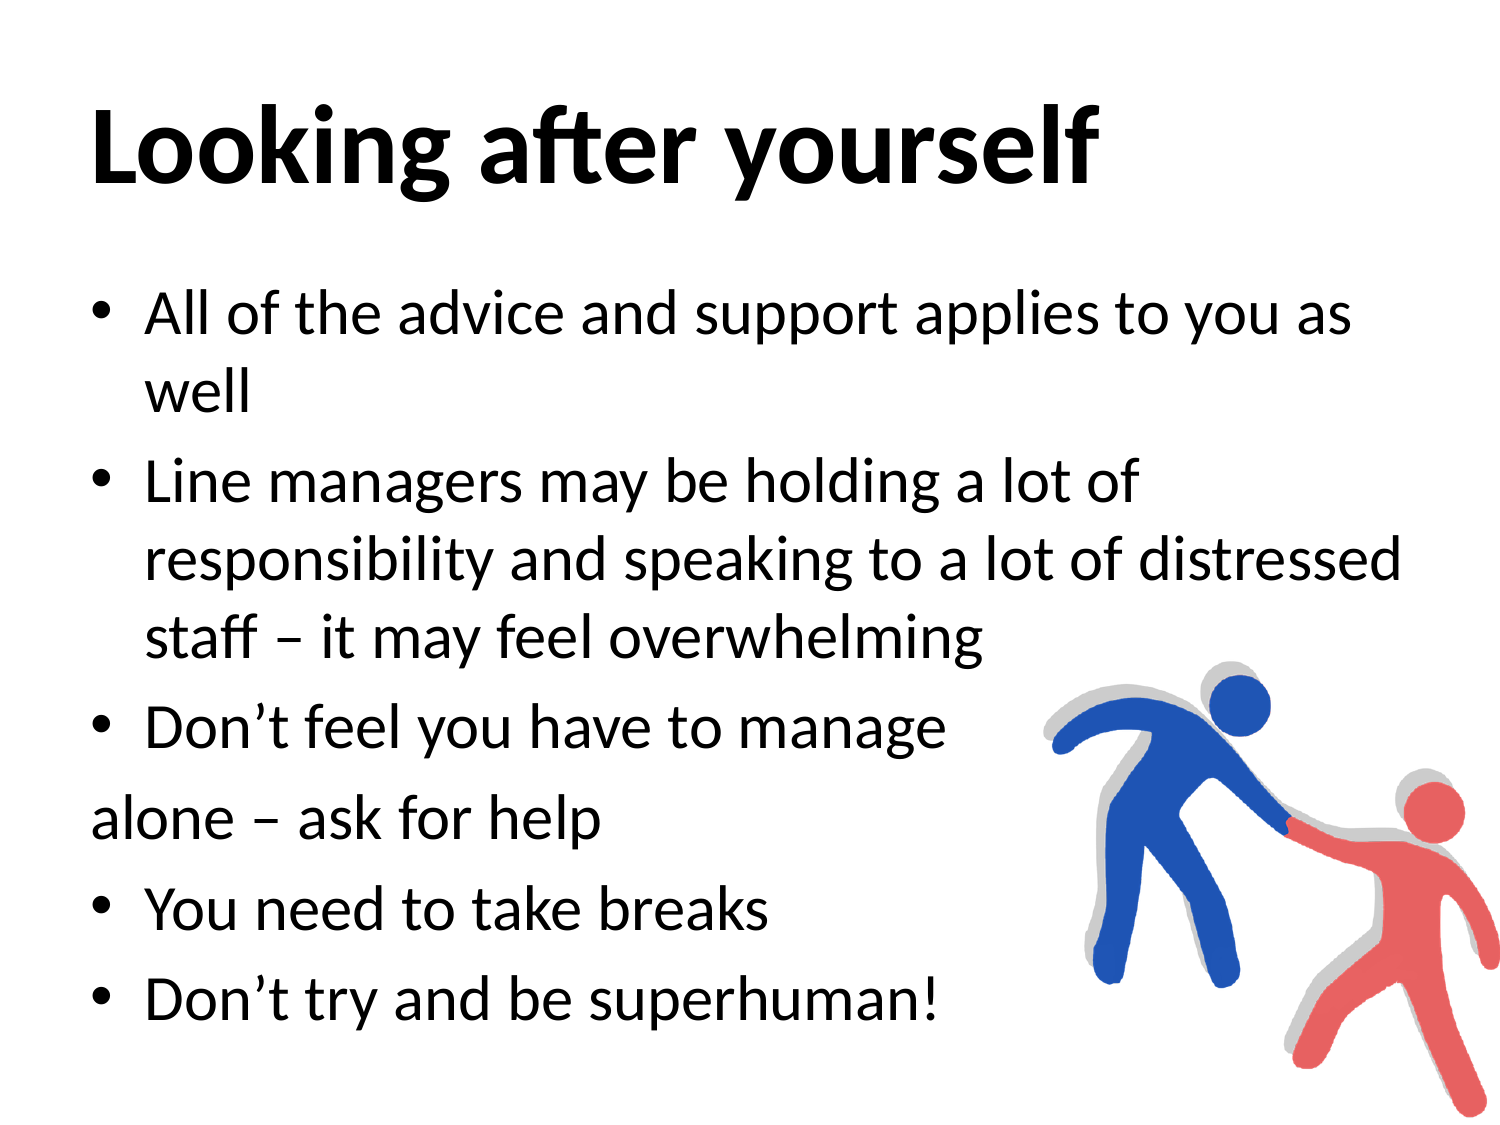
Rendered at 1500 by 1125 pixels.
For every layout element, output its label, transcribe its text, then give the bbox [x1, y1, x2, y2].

picture [997, 602, 1500, 1125]
title Looking after yourself [75, 45, 1425, 233]
list All of the advice and support applies to you as well Line managers may be holding a lot of responsibility and speaking to a lot of distressed staff – it may feel overwhelming Don’t feel you have to manage alone – ask for help You need to take breaks Don’t try and be superhuman! [75, 262, 1425, 1047]
